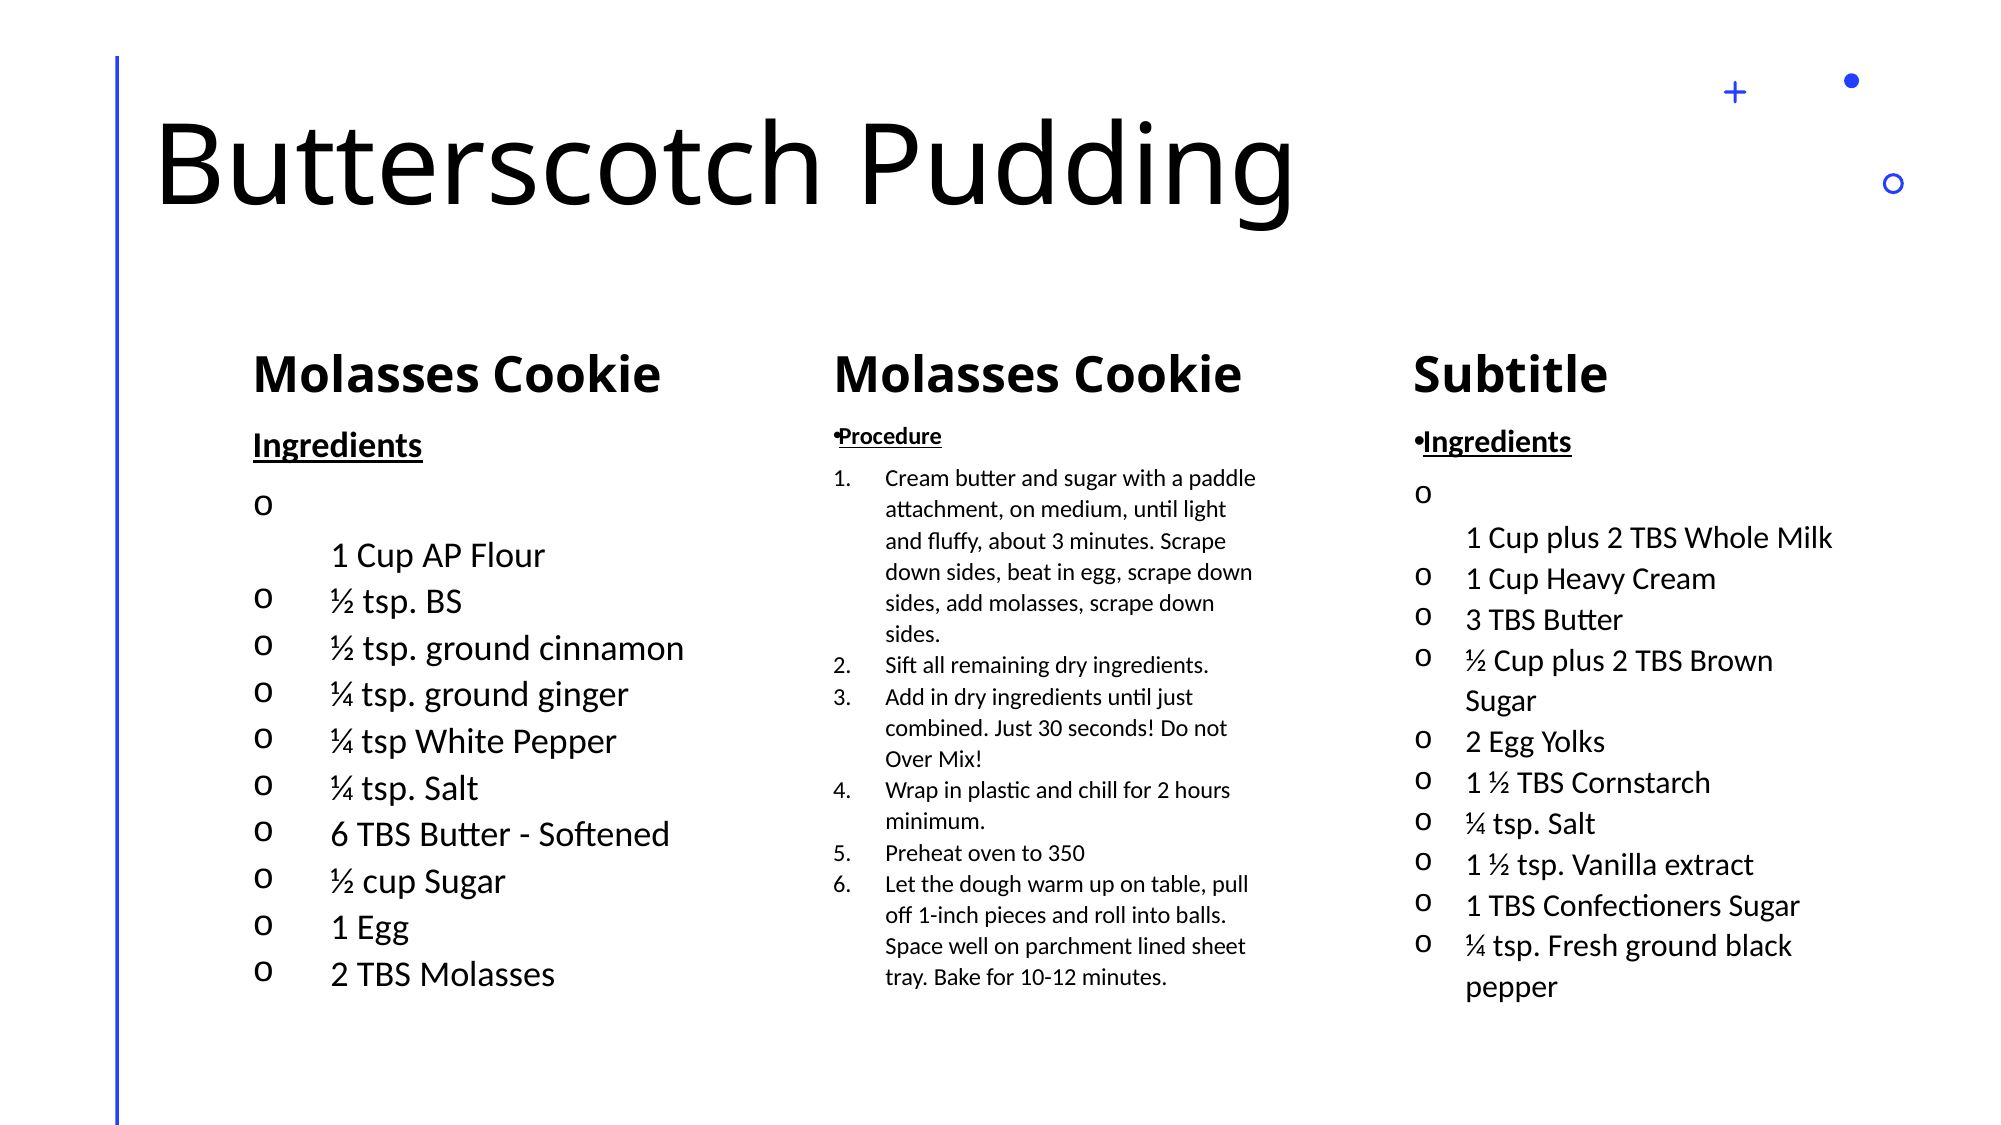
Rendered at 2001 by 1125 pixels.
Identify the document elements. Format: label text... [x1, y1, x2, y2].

list Procedure Cream butter and sugar with a paddle attachment, on medium, until light and fluffy, about 3 minutes. Scrape down sides, beat in egg, scrape down sides, add molasses, scrape down sides. Sift all remaining dry ingredients. Add in dry ingredients until just combined. Just 30 seconds! Do not Over Mix! Wrap in plastic and chill for 2 hours minimum. Preheat oven to 350 Let the dough warm up on table, pull off 1-inch pieces and roll into balls. Space well on parchment lined sheet tray. Bake for 10-12 minutes. [818, 410, 1284, 1016]
text_box Ingredients 1 Cup plus 2 TBS Whole Milk 1 Cup Heavy Cream 3 TBS Butter ½ Cup plus 2 TBS Brown Sugar 2 Egg Yolks 1 ½ TBS Cornstarch ¼ tsp. Salt 1 ½ tsp. Vanilla extract 1 TBS Confectioners Sugar ¼ tsp. Fresh ground black pepper [1398, 410, 1864, 1016]
title Butterscotch Pudding [137, 59, 1863, 278]
list Ingredients 1 Cup AP Flour ½ tsp. BS ½ tsp. ground cinnamon ¼ tsp. ground ginger ¼ tsp White Pepper ¼ tsp. Salt 6 TBS Butter - Softened ½ cup Sugar 1 Egg 2 TBS Molasses [237, 410, 703, 1016]
text_box Subtitle [1398, 275, 1864, 410]
list Molasses Cookie [237, 275, 703, 410]
list Molasses Cookie [818, 275, 1284, 410]
